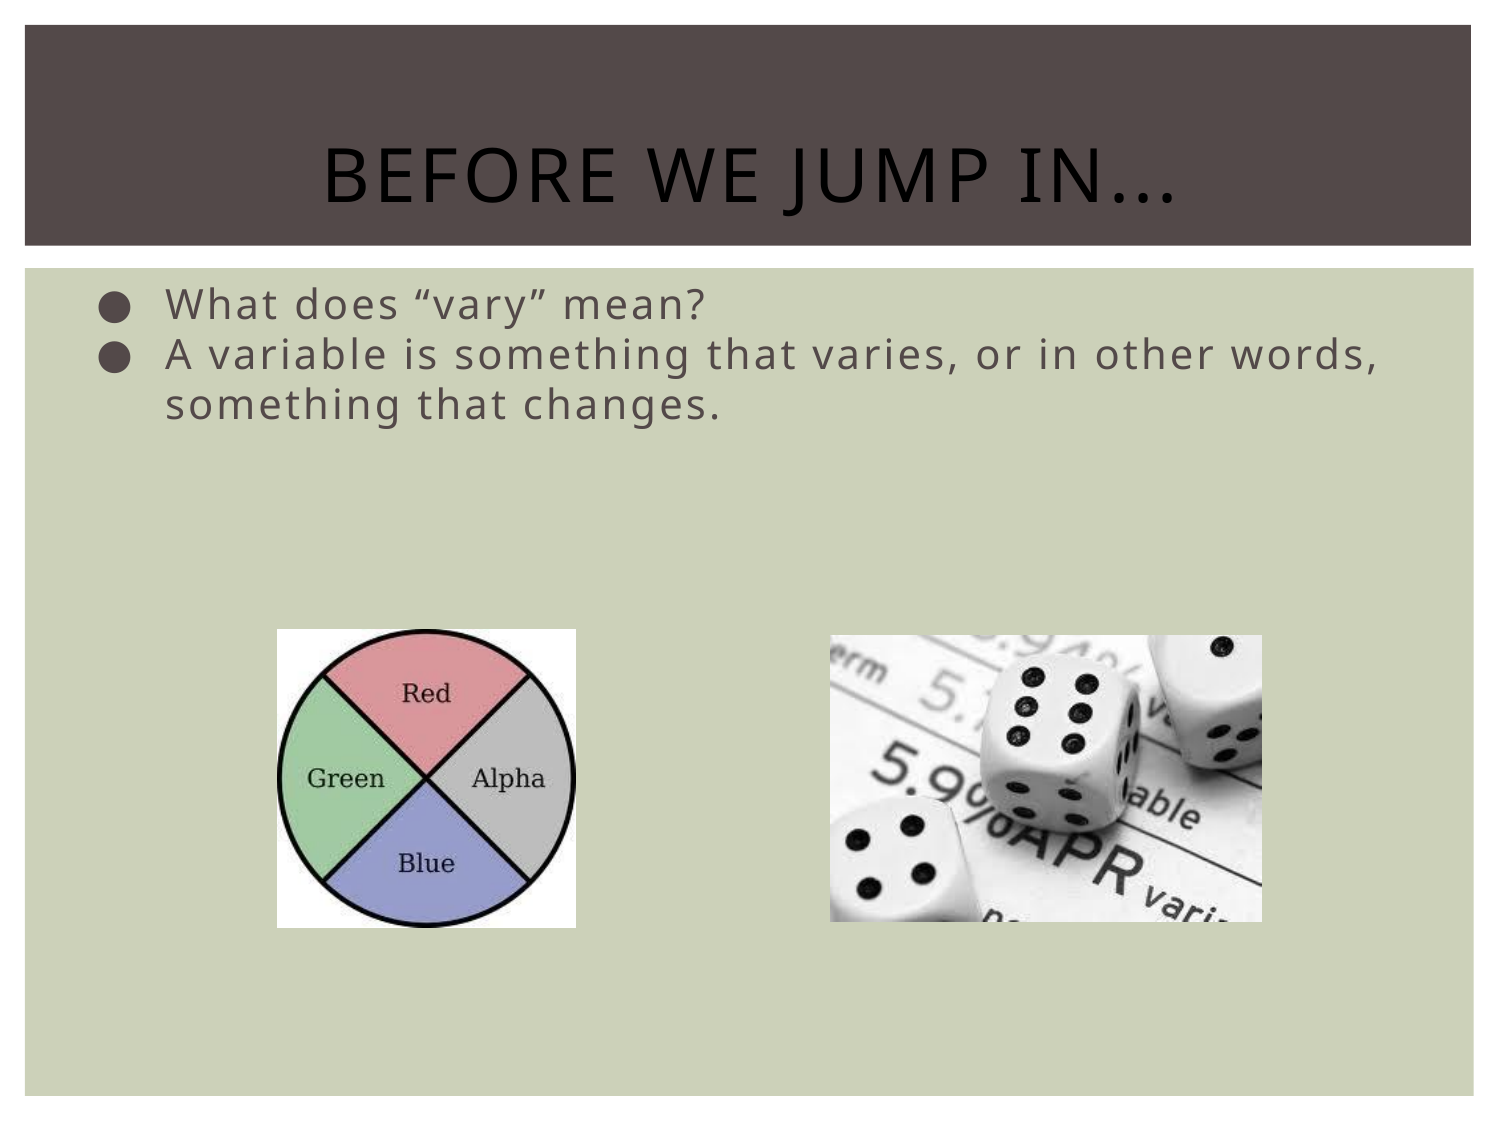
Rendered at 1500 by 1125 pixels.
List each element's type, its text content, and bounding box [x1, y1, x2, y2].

title Before we jump in... [75, 14, 1425, 233]
picture [277, 629, 576, 928]
list What does “vary” mean? A variable is something that varies, or in other words, something that changes. [75, 262, 1425, 931]
picture [830, 635, 1262, 922]
